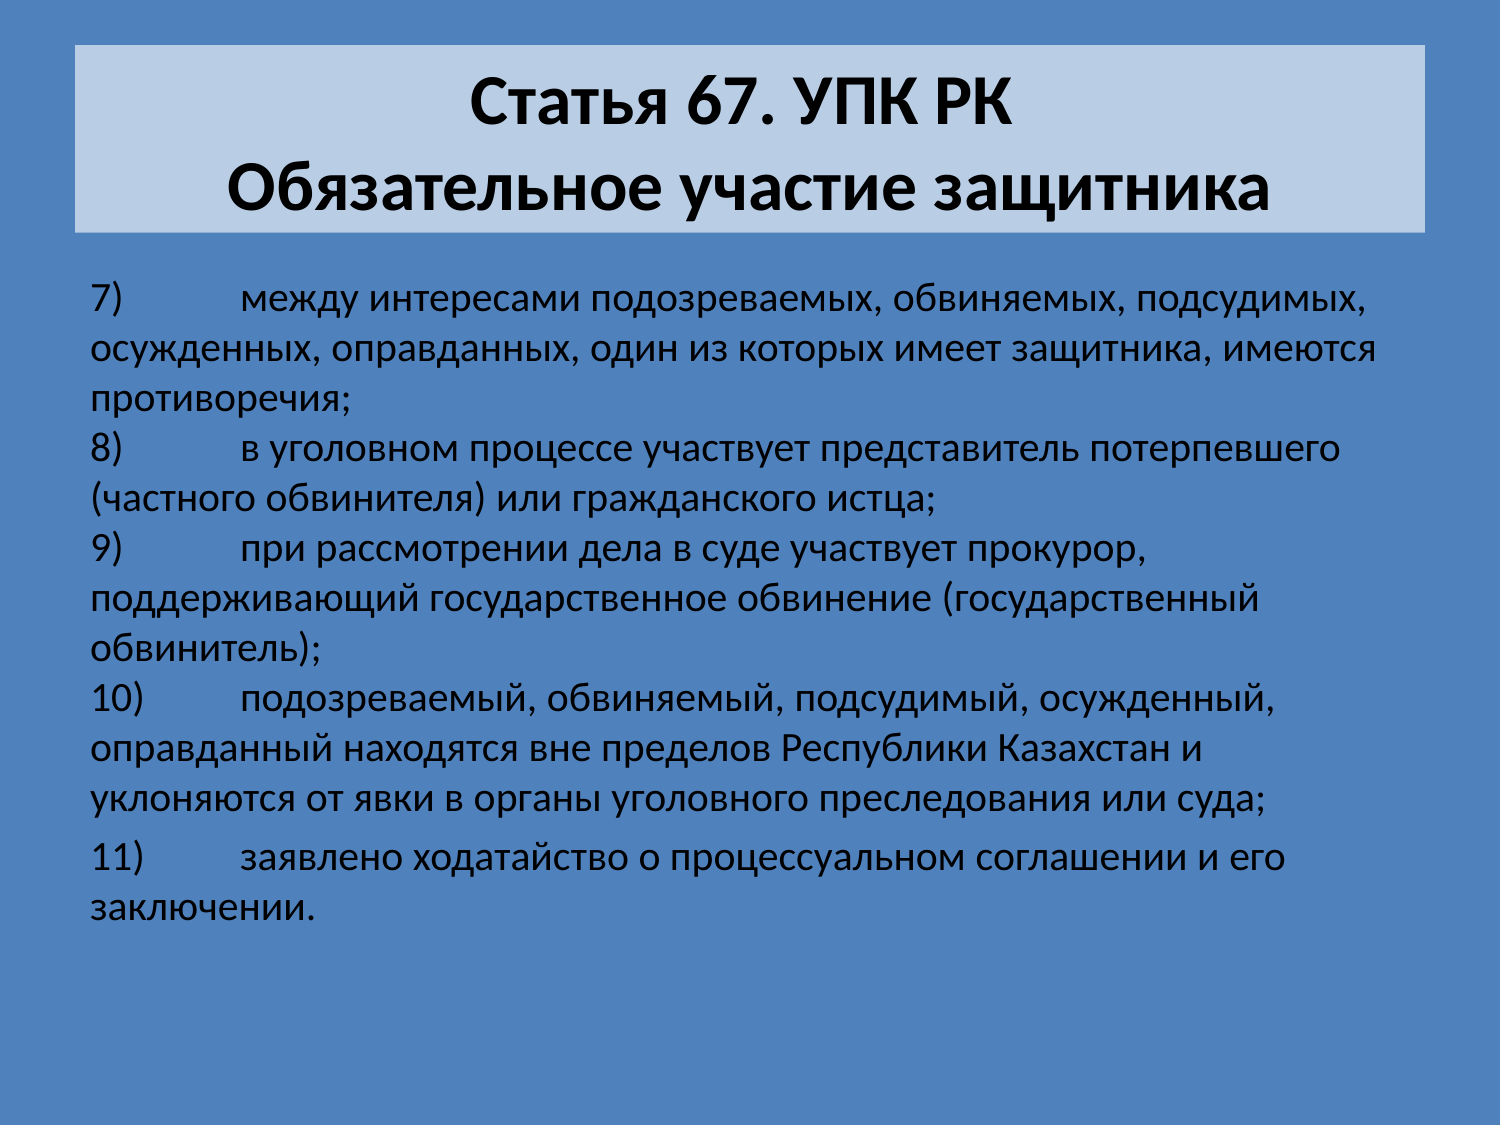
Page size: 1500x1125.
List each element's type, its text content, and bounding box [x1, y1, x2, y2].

title Статья 67. УПК РК Обязательное участие защитника [74, 44, 1426, 233]
list 7) между интересами подозреваемых, обвиняемых, подсудимых, осужденных, оправданных, один из которых имеет защитника, имеются противоречия; 8) в уголовном процессе участвует представитель потерпевшего (частного обвинителя) или гражданского истца; 9) при рассмотрении дела в суде участвует прокурор, поддерживающий государственное обвинение (государственный обвинитель); 10) подозреваемый, обвиняемый, подсудимый, осужденный, оправданный находятся вне пределов Республики Казахстан и уклоняются от явки в органы уголовного преследования или суда; 11) заявлено ходатайство о процессуальном соглашении и его заключении. [74, 262, 1426, 1006]
